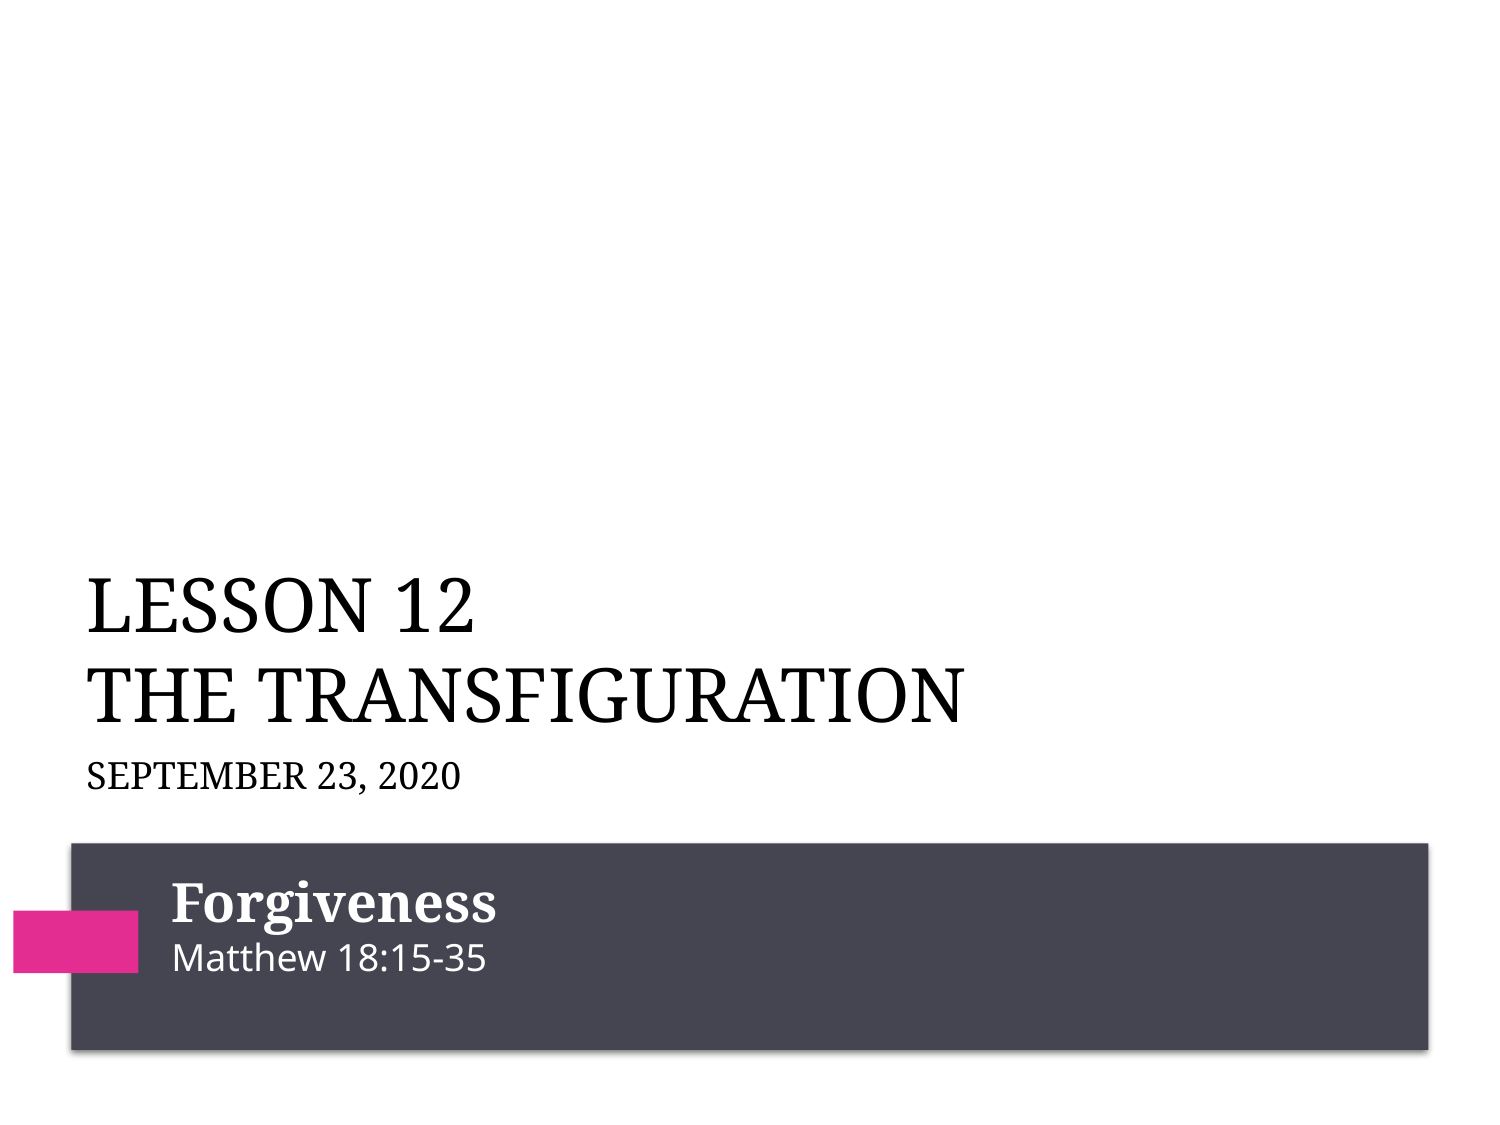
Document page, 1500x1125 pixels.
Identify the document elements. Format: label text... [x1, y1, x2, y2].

list September 23, 2020 [71, 744, 1429, 1125]
text_box Forgiveness Matthew 18:15-35 [156, 861, 1344, 986]
title Lesson 12 The transfiguration [71, 542, 1429, 744]
